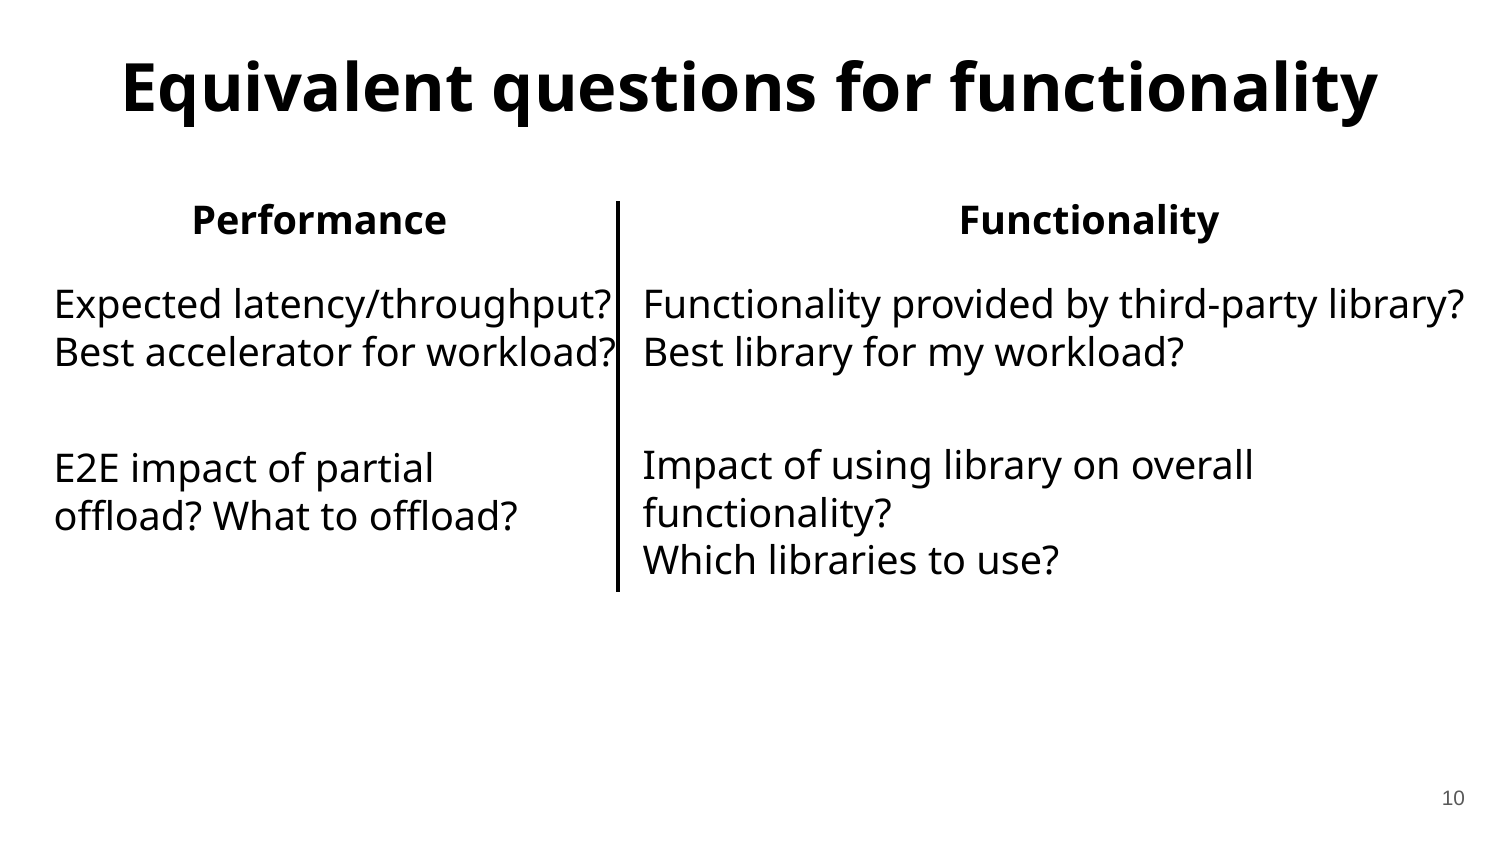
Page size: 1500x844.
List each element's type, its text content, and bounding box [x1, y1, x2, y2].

list Expected latency/throughput? Best accelerator for workload? [38, 264, 613, 389]
list Functionality provided by third-party library? Best library for my workload? [627, 264, 1500, 389]
text_box Performance [176, 179, 471, 258]
text_box E2E impact of partial offload? What to offload? [38, 428, 609, 641]
title Equivalent questions for functionality [51, 30, 1449, 125]
list Impact of using library on overall functionality? Which libraries to use? [627, 425, 1497, 569]
text_box Functionality [943, 179, 1238, 258]
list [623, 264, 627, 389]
slide_number 10 [1389, 764, 1480, 830]
